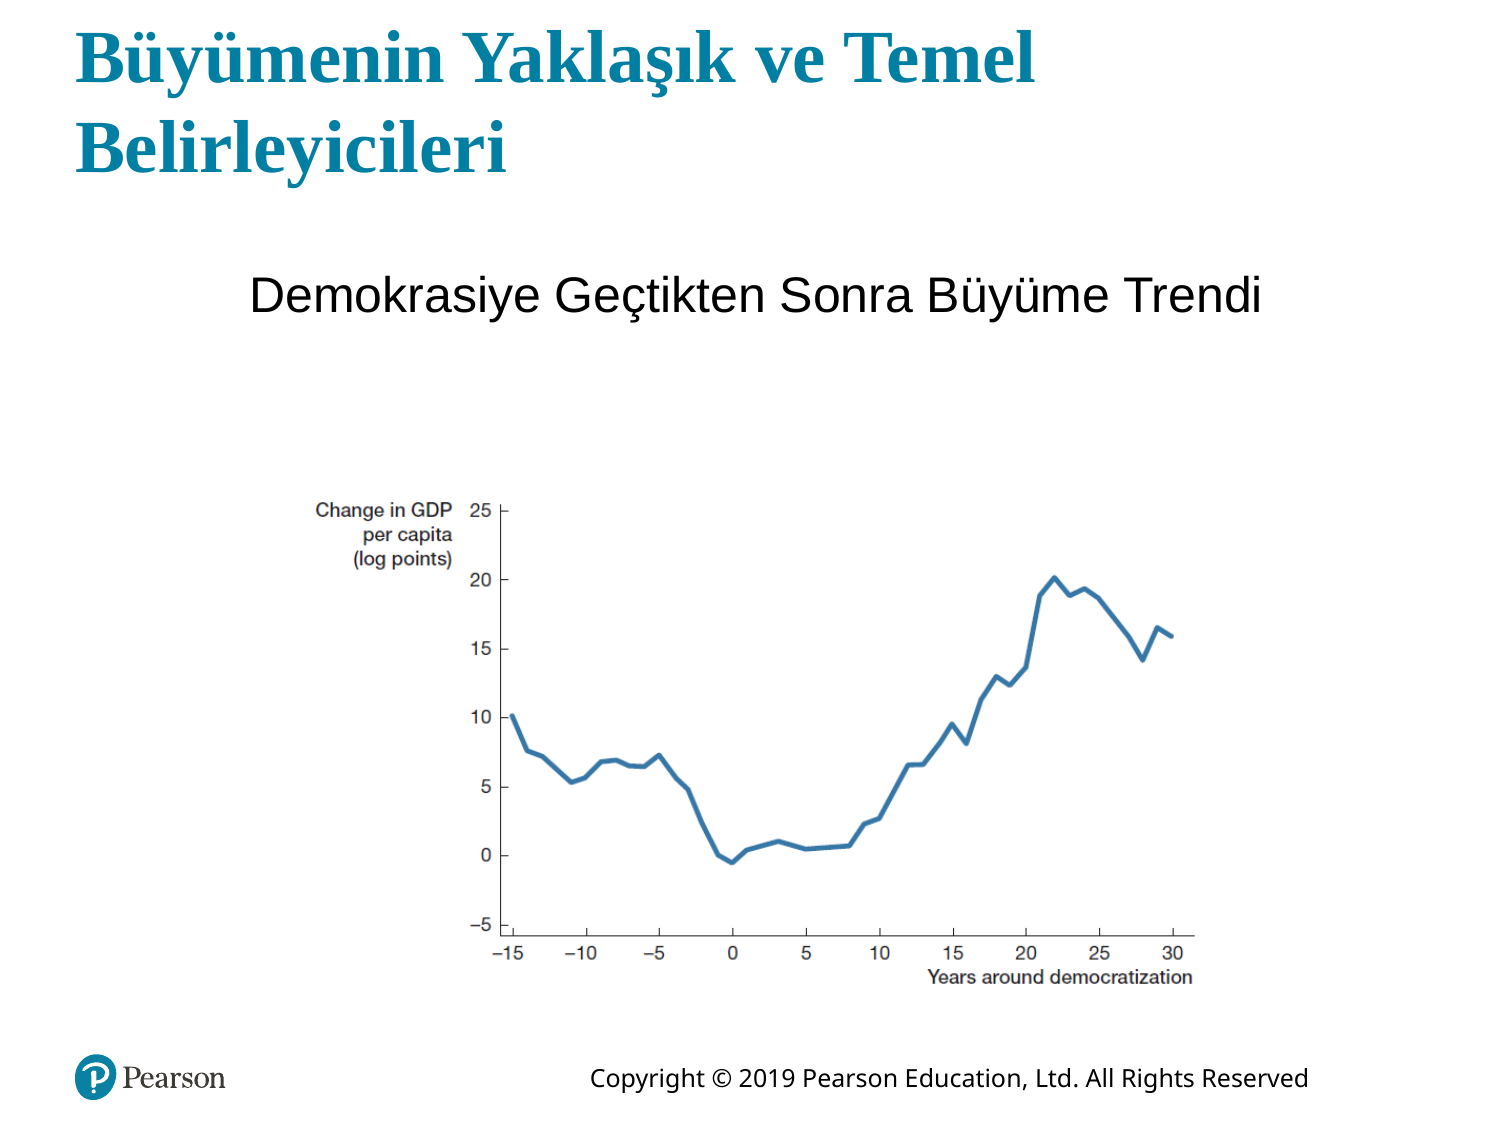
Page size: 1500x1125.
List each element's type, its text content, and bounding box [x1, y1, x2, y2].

picture [313, 499, 1201, 987]
list Demokrasiye Geçtikten Sonra Büyüme Trendi [87, 262, 1425, 413]
title Büyümenin Yaklaşık ve Temel Belirleyicileri [75, 50, 1425, 188]
